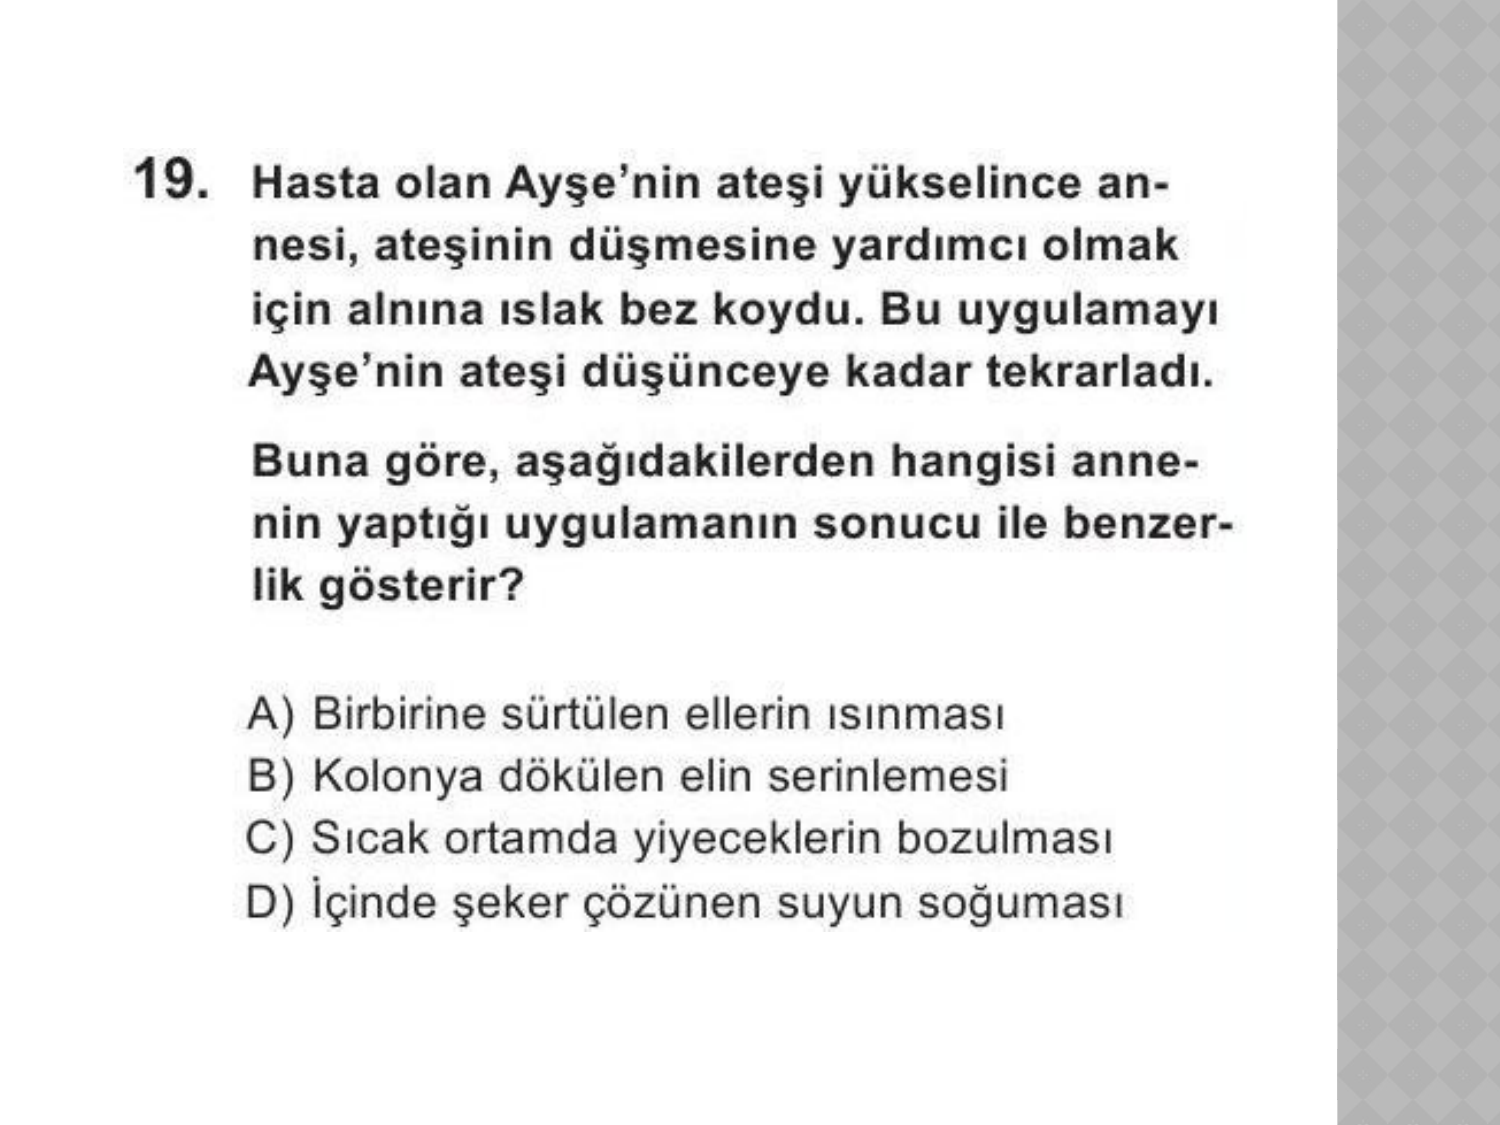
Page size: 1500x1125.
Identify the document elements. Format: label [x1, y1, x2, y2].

picture [123, 148, 1247, 932]
